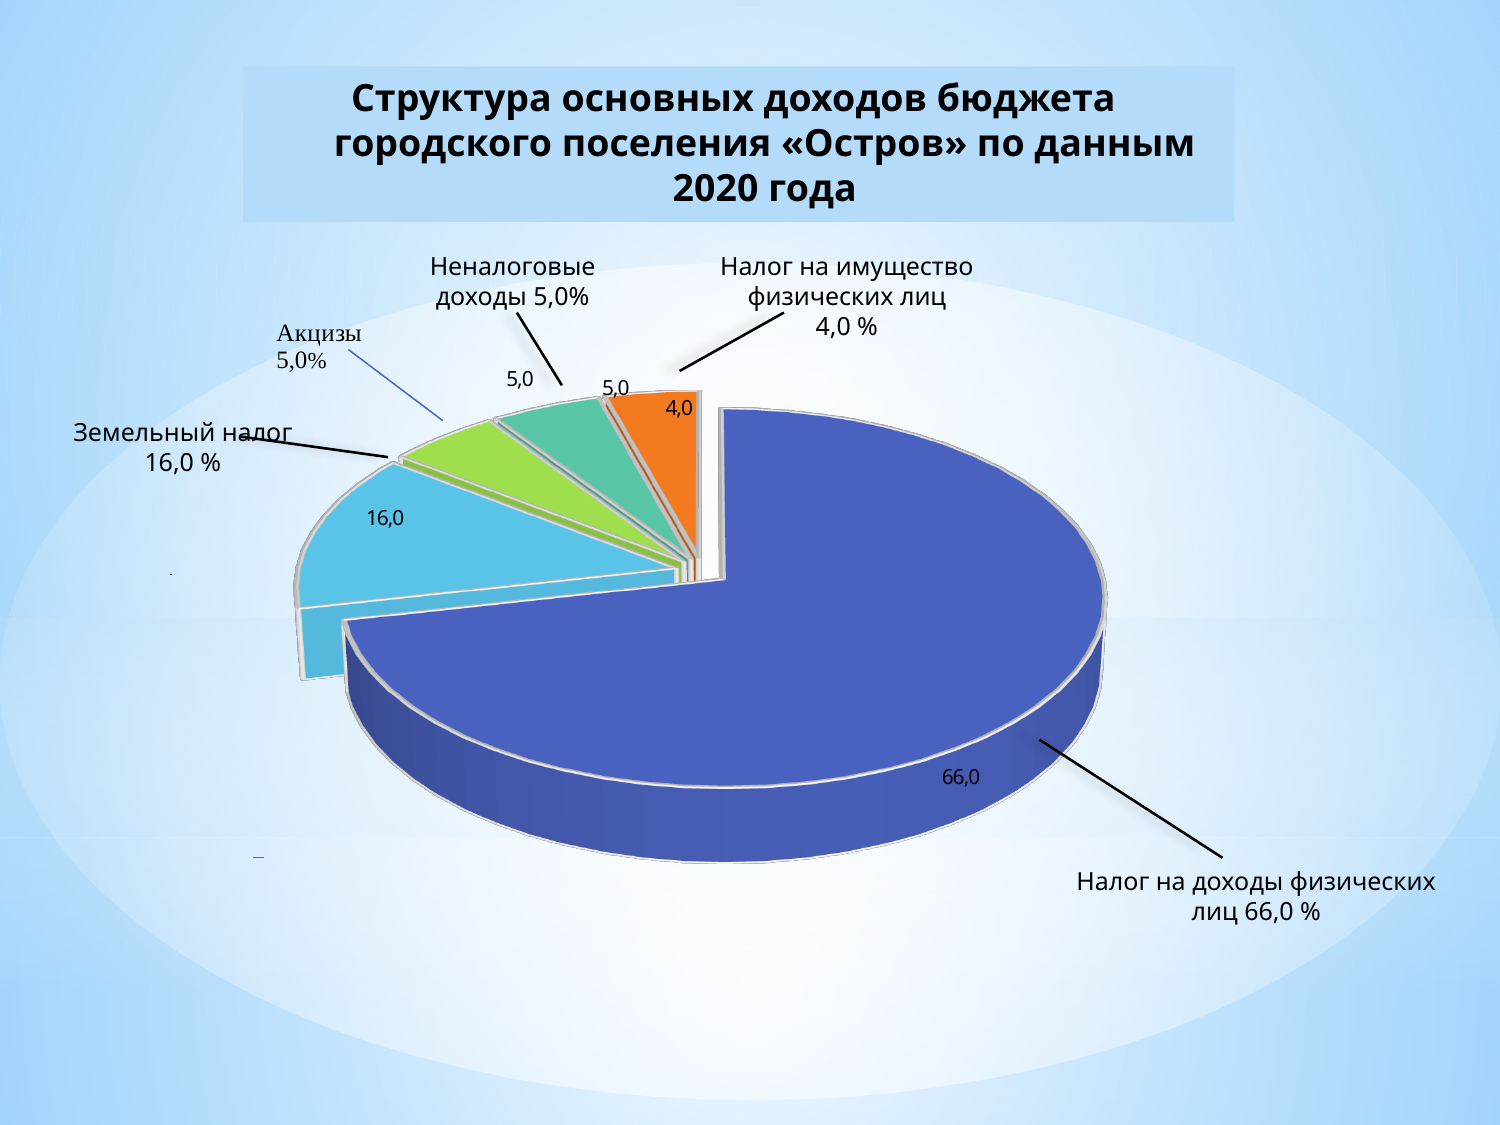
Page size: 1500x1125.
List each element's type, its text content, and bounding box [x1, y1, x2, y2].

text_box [1039, 739, 1223, 858]
title Структура основных доходов бюджета городского поселения «Остров» по данным 2020 года [243, 66, 1235, 223]
text_box Земельный налог 16,0 % [41, 408, 234, 484]
chart [241, 221, 1233, 1059]
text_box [239, 436, 389, 458]
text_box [516, 312, 563, 386]
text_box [679, 312, 785, 372]
text_box Налог на доходы физических лиц 66,0 % [1237, 857, 1456, 933]
